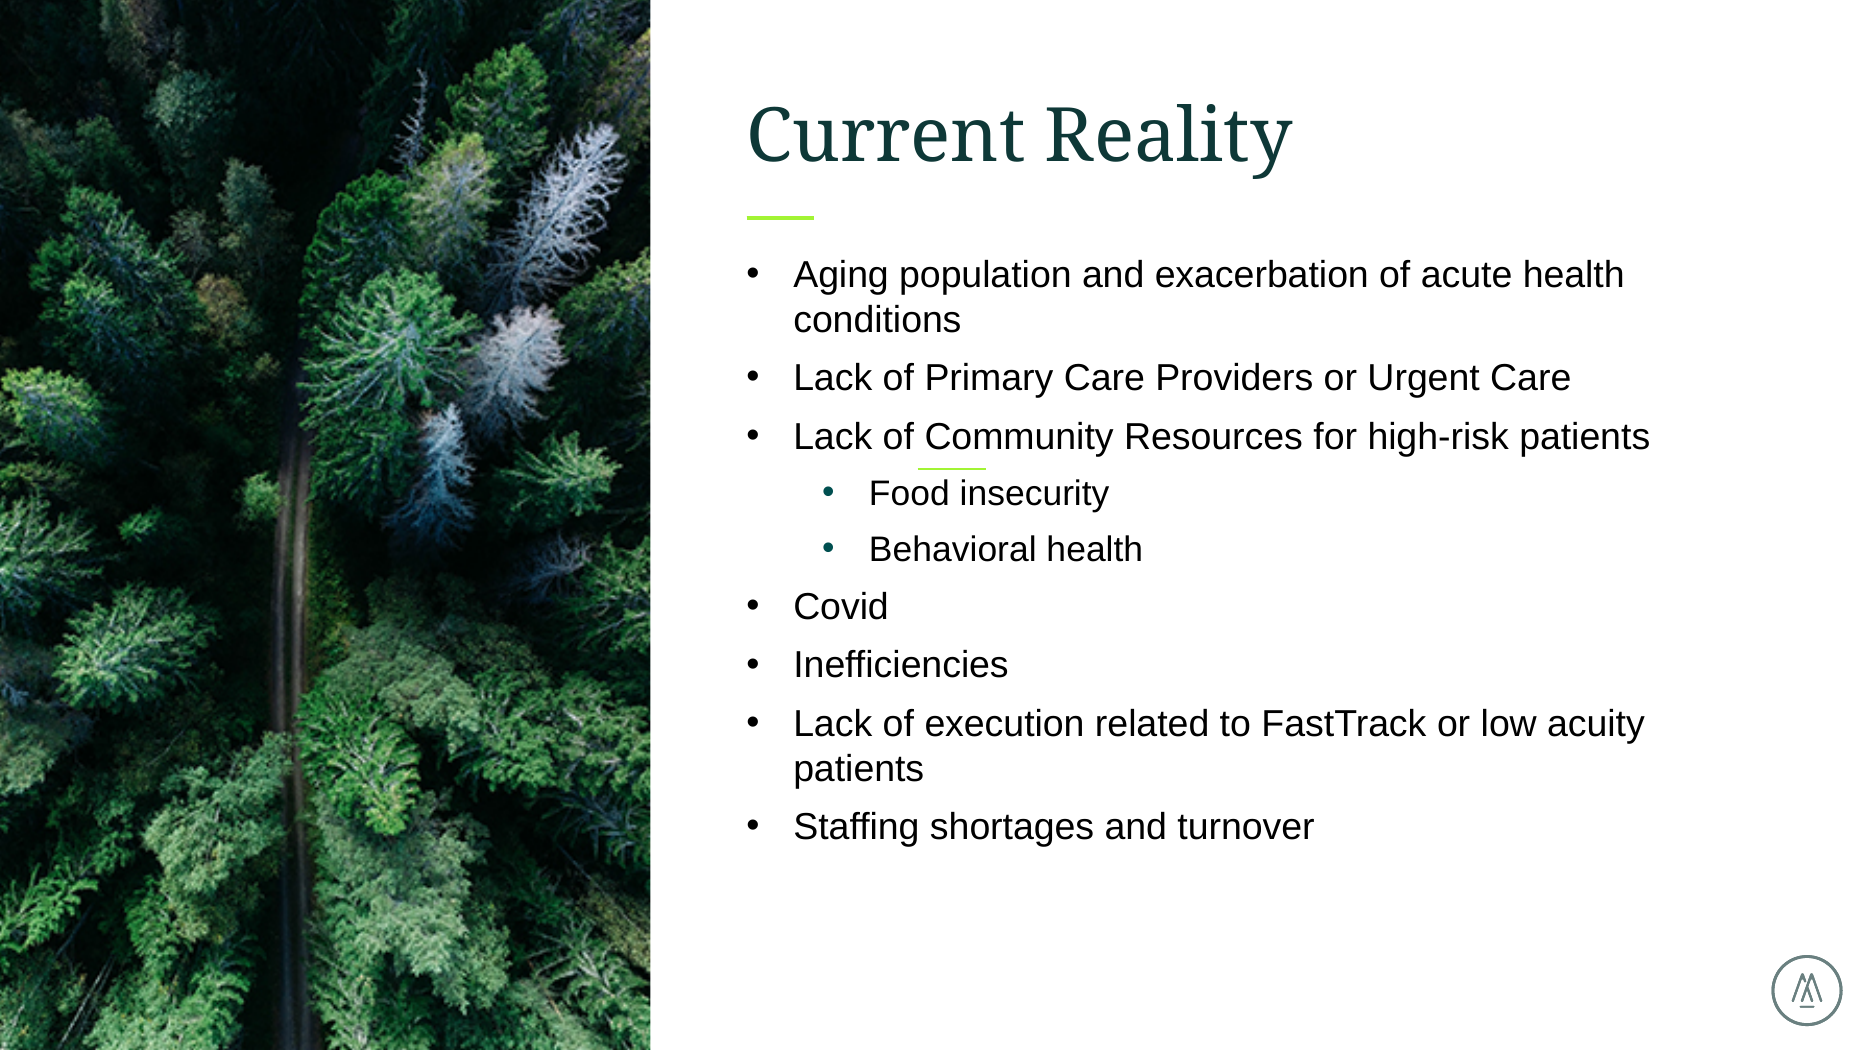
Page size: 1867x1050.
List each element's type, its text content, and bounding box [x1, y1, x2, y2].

picture [0, 0, 651, 1050]
title Current Reality [746, 74, 1759, 188]
list Aging population and exacerbation of acute health conditions Lack of Primary Care Providers or Urgent Care Lack of Community Resources for high-risk patients Food insecurity Behavioral health Covid Inefficiencies Lack of execution related to FastTrack or low acuity patients Staffing shortages and turnover [746, 249, 1759, 988]
